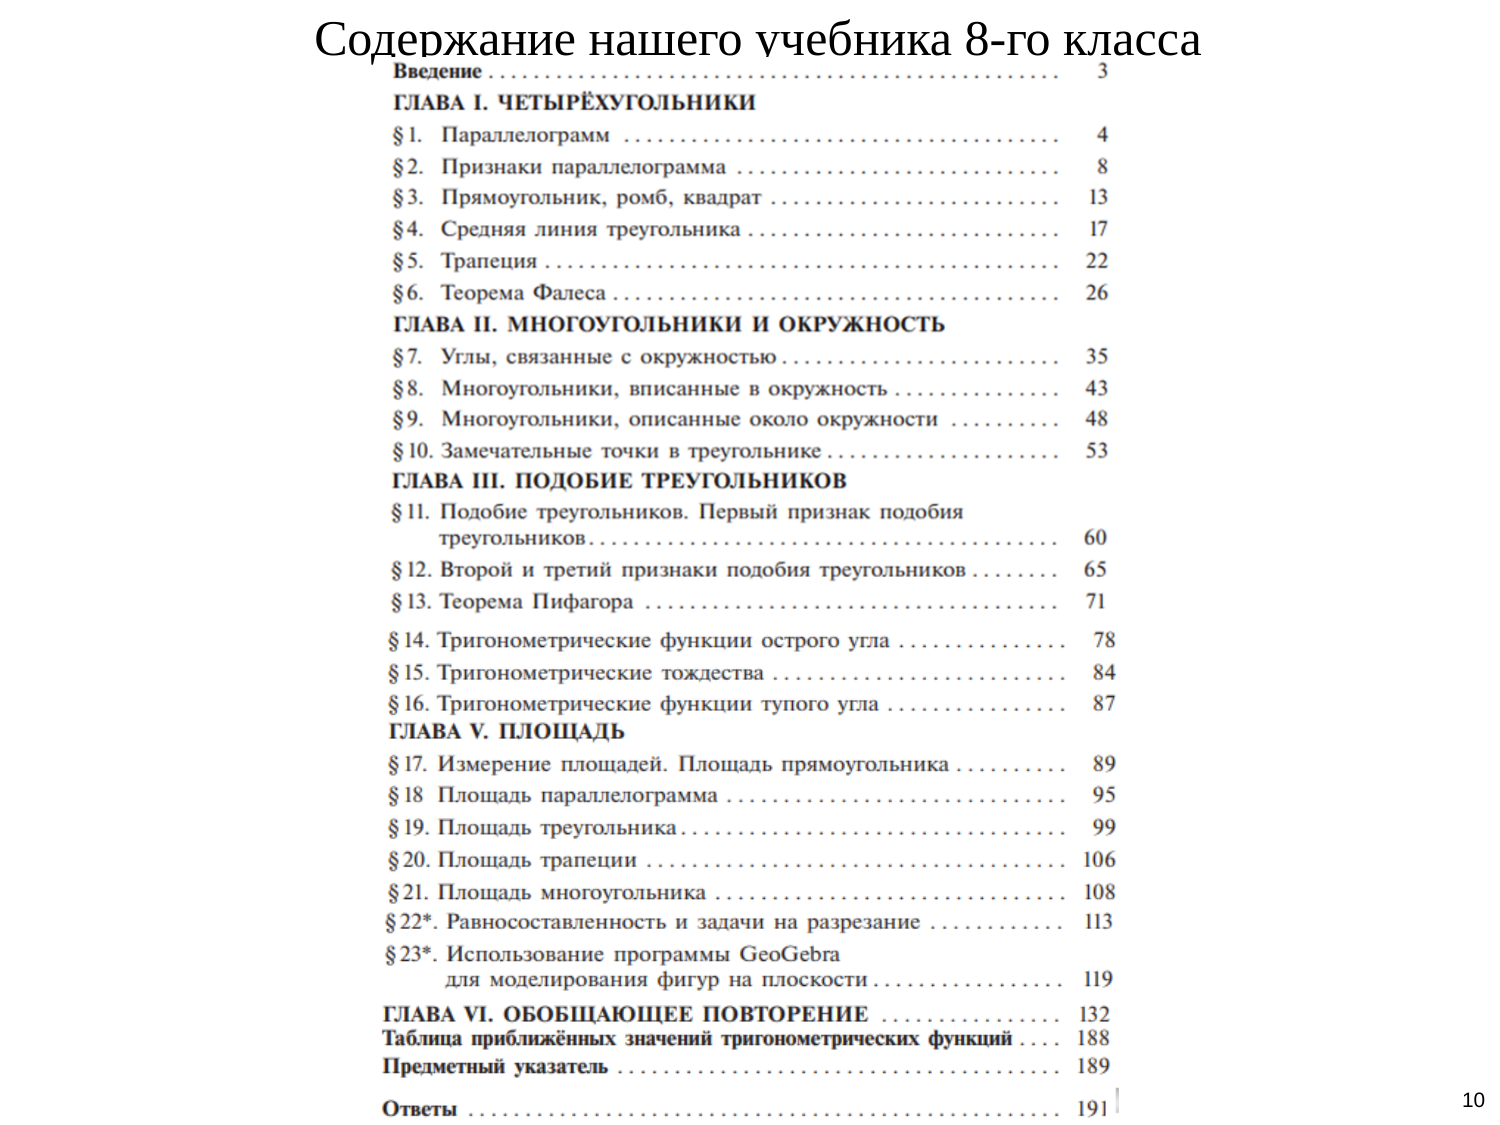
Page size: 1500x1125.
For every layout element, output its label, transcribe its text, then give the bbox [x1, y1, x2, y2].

slide_number 10 [1417, 1079, 1500, 1125]
picture [380, 57, 1120, 1125]
text_box Содержание нашего учебника 8-го класса [9, 0, 1500, 73]
